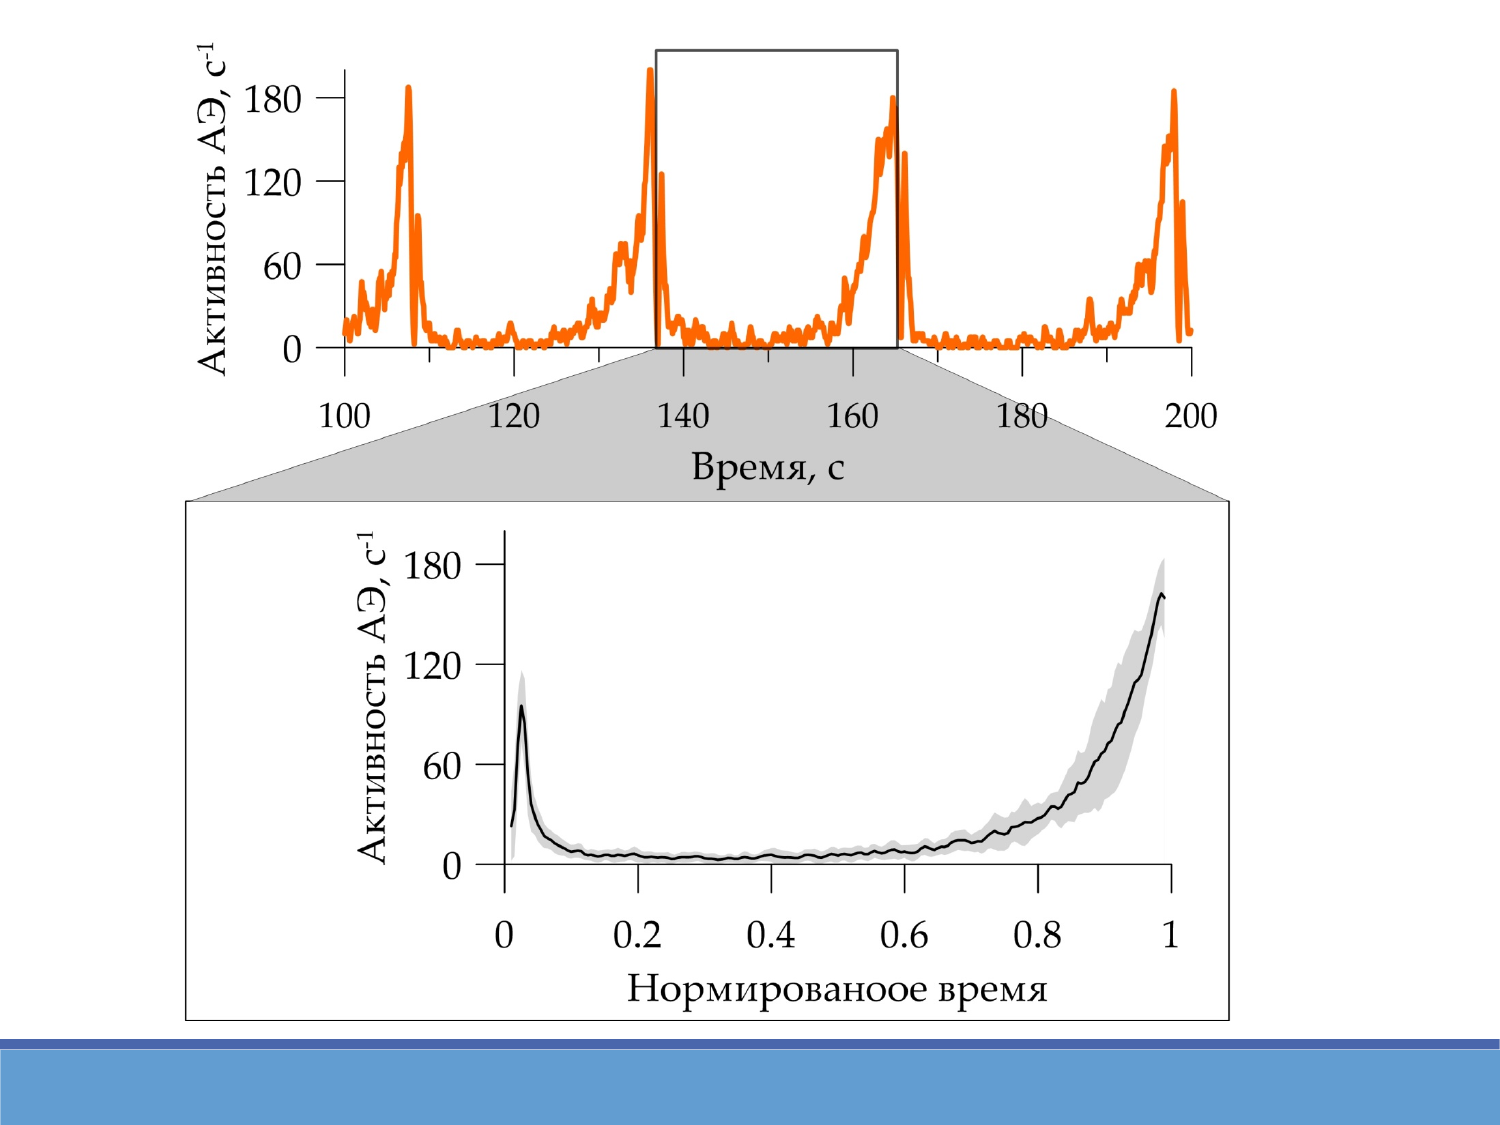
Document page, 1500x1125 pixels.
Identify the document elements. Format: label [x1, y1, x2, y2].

picture [146, 18, 1353, 1021]
